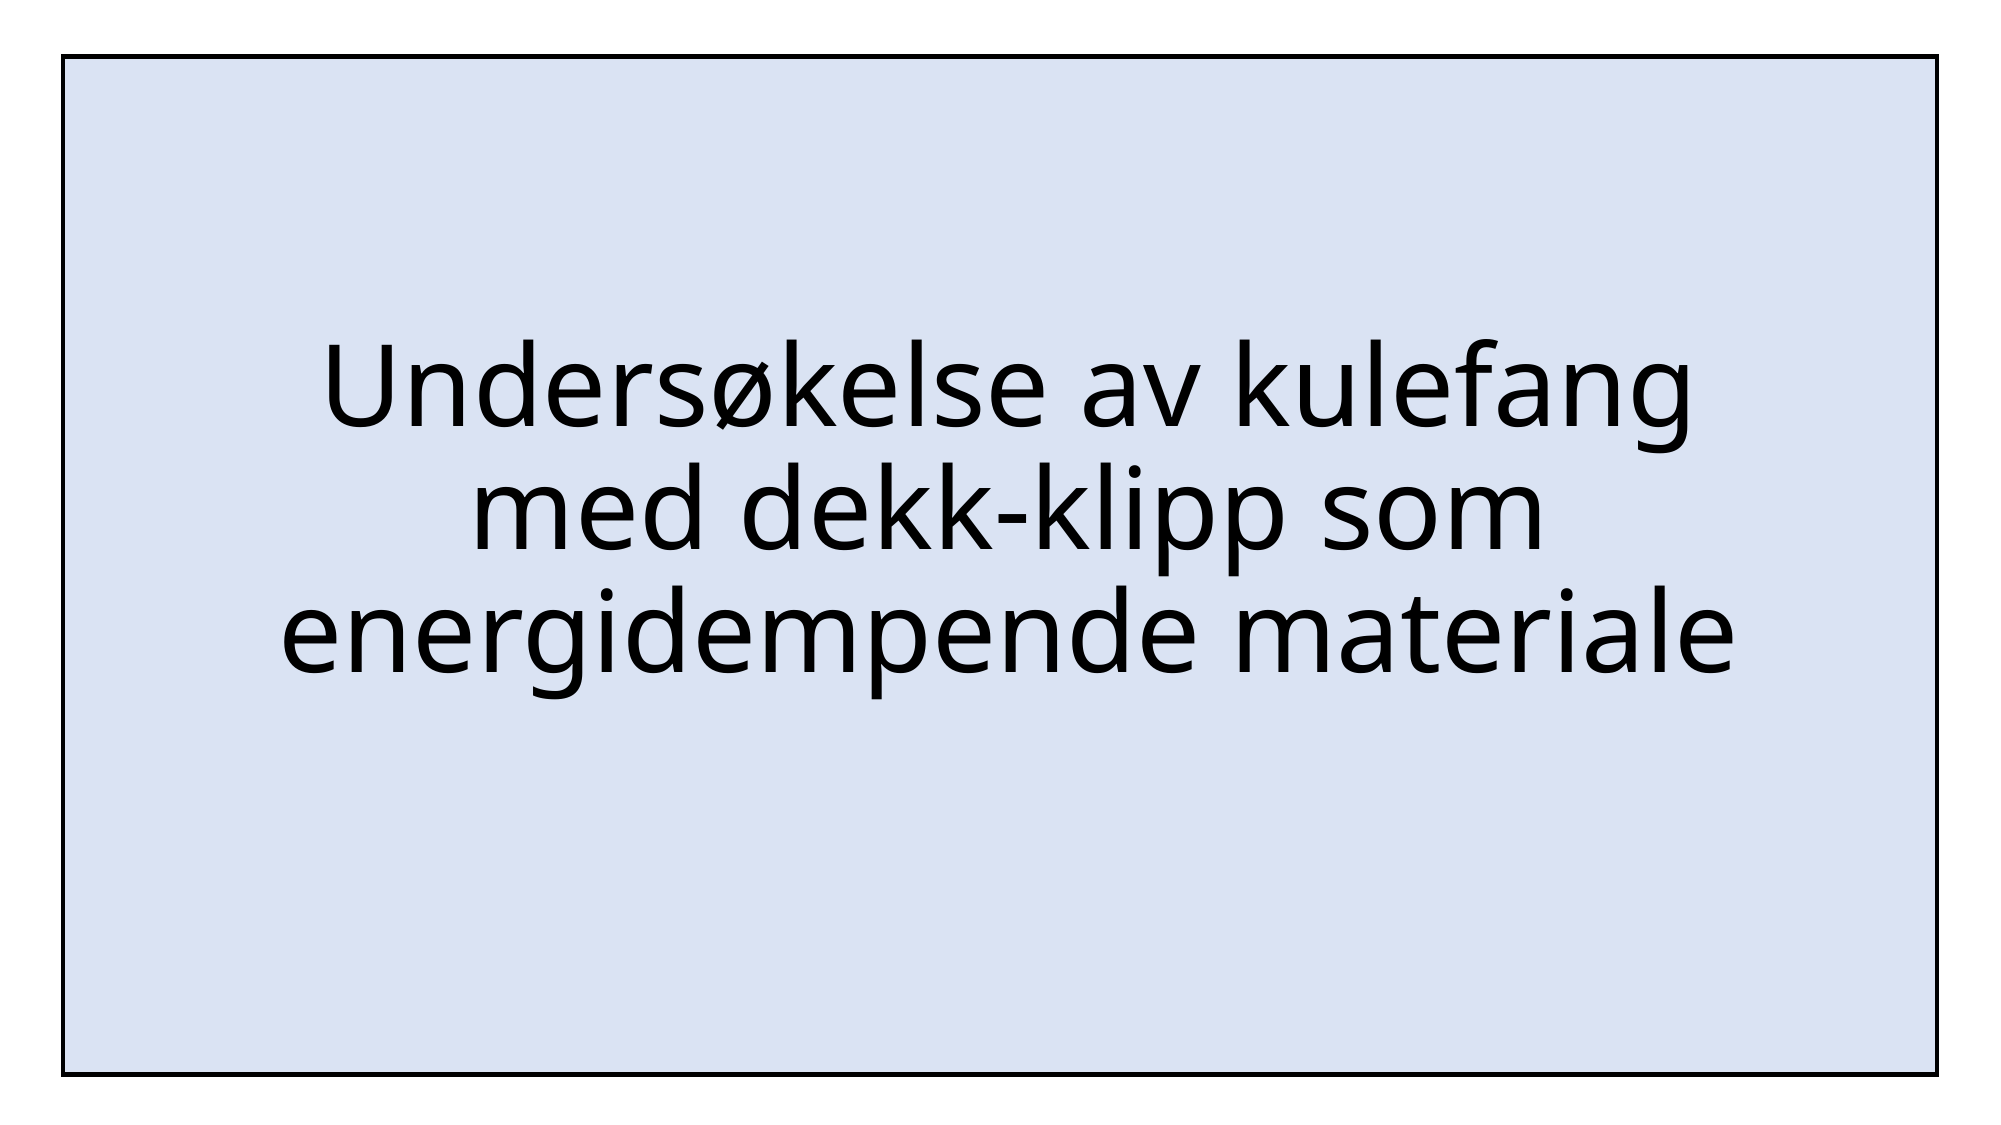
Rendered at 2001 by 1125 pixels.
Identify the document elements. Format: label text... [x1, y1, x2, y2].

title Undersøkelse av kulefang med dekk-klipp som energidempende materiale [259, 312, 1760, 705]
text_box [62, 55, 1938, 1076]
